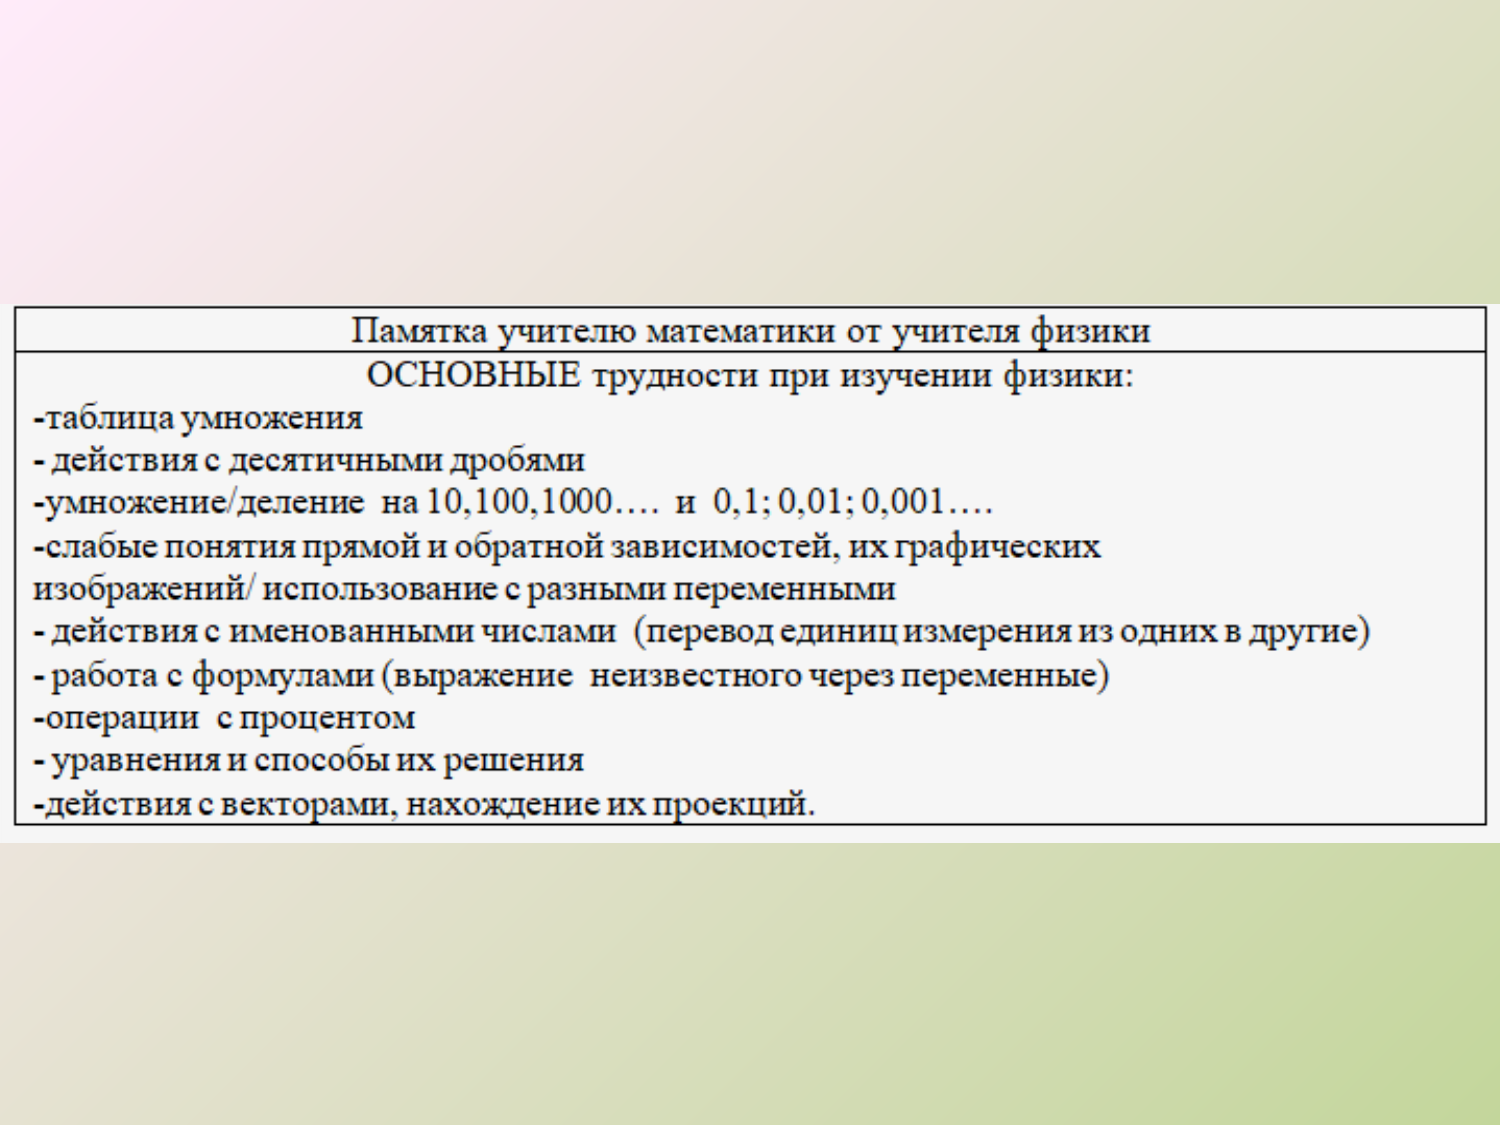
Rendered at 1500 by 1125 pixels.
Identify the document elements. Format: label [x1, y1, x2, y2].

picture [0, 304, 1500, 843]
